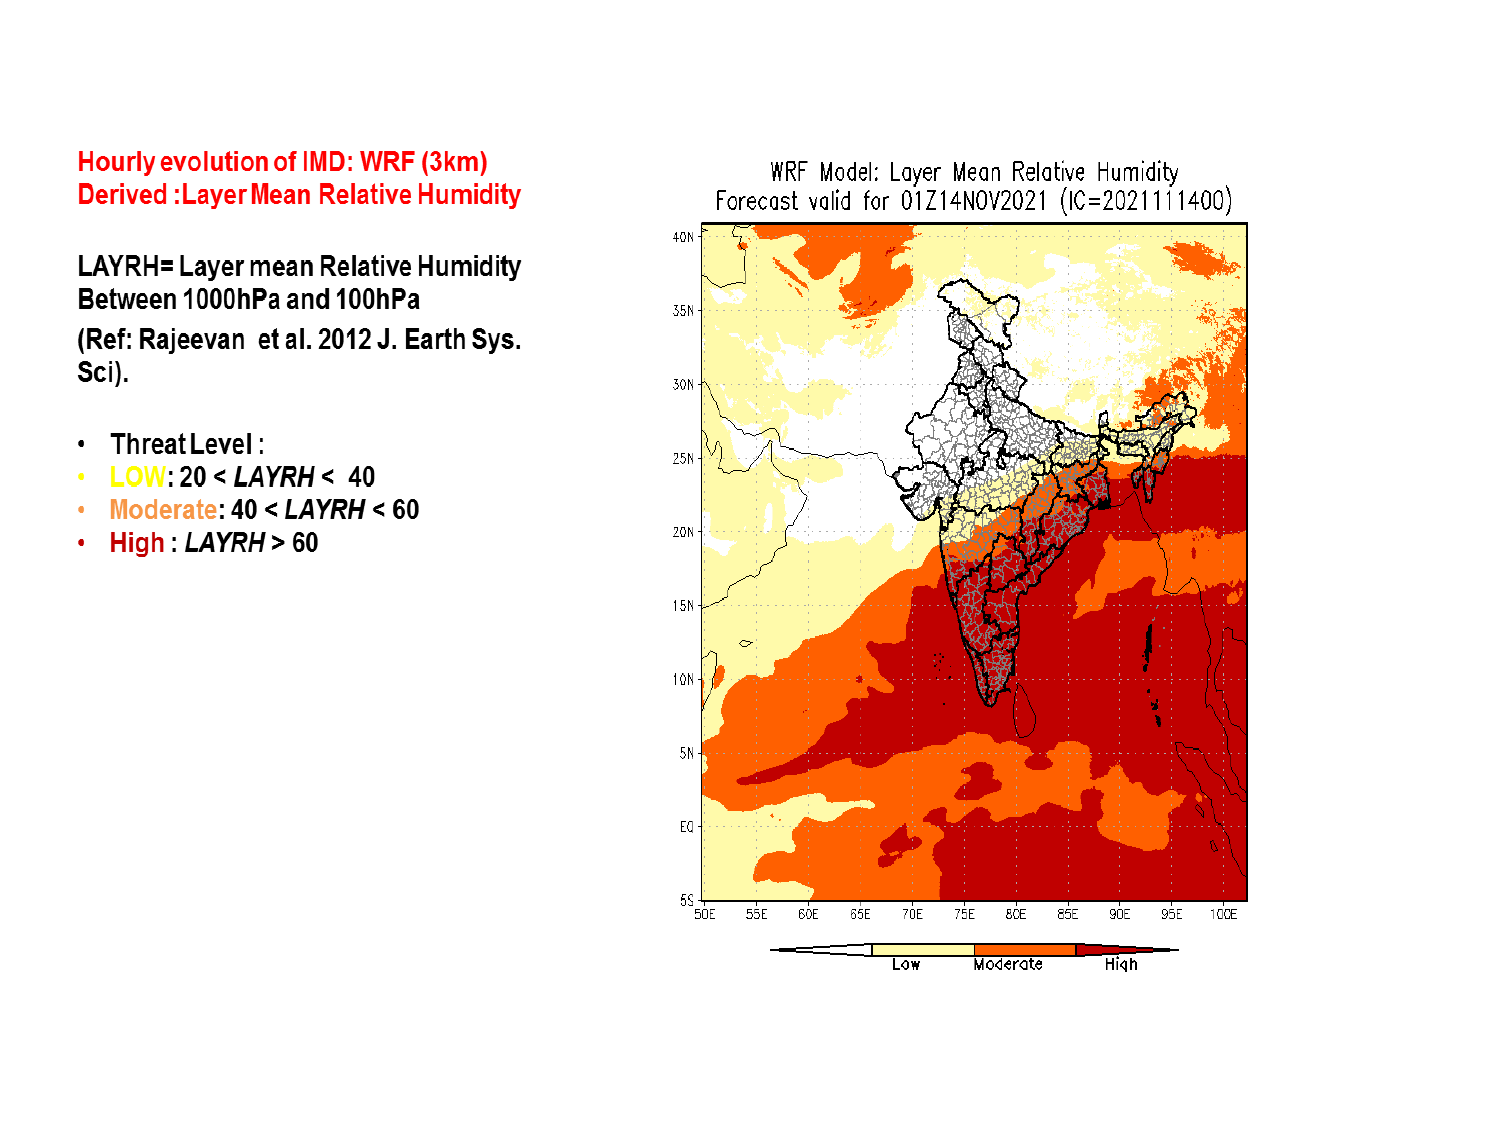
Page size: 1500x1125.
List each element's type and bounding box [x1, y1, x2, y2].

picture [74, 149, 1426, 976]
